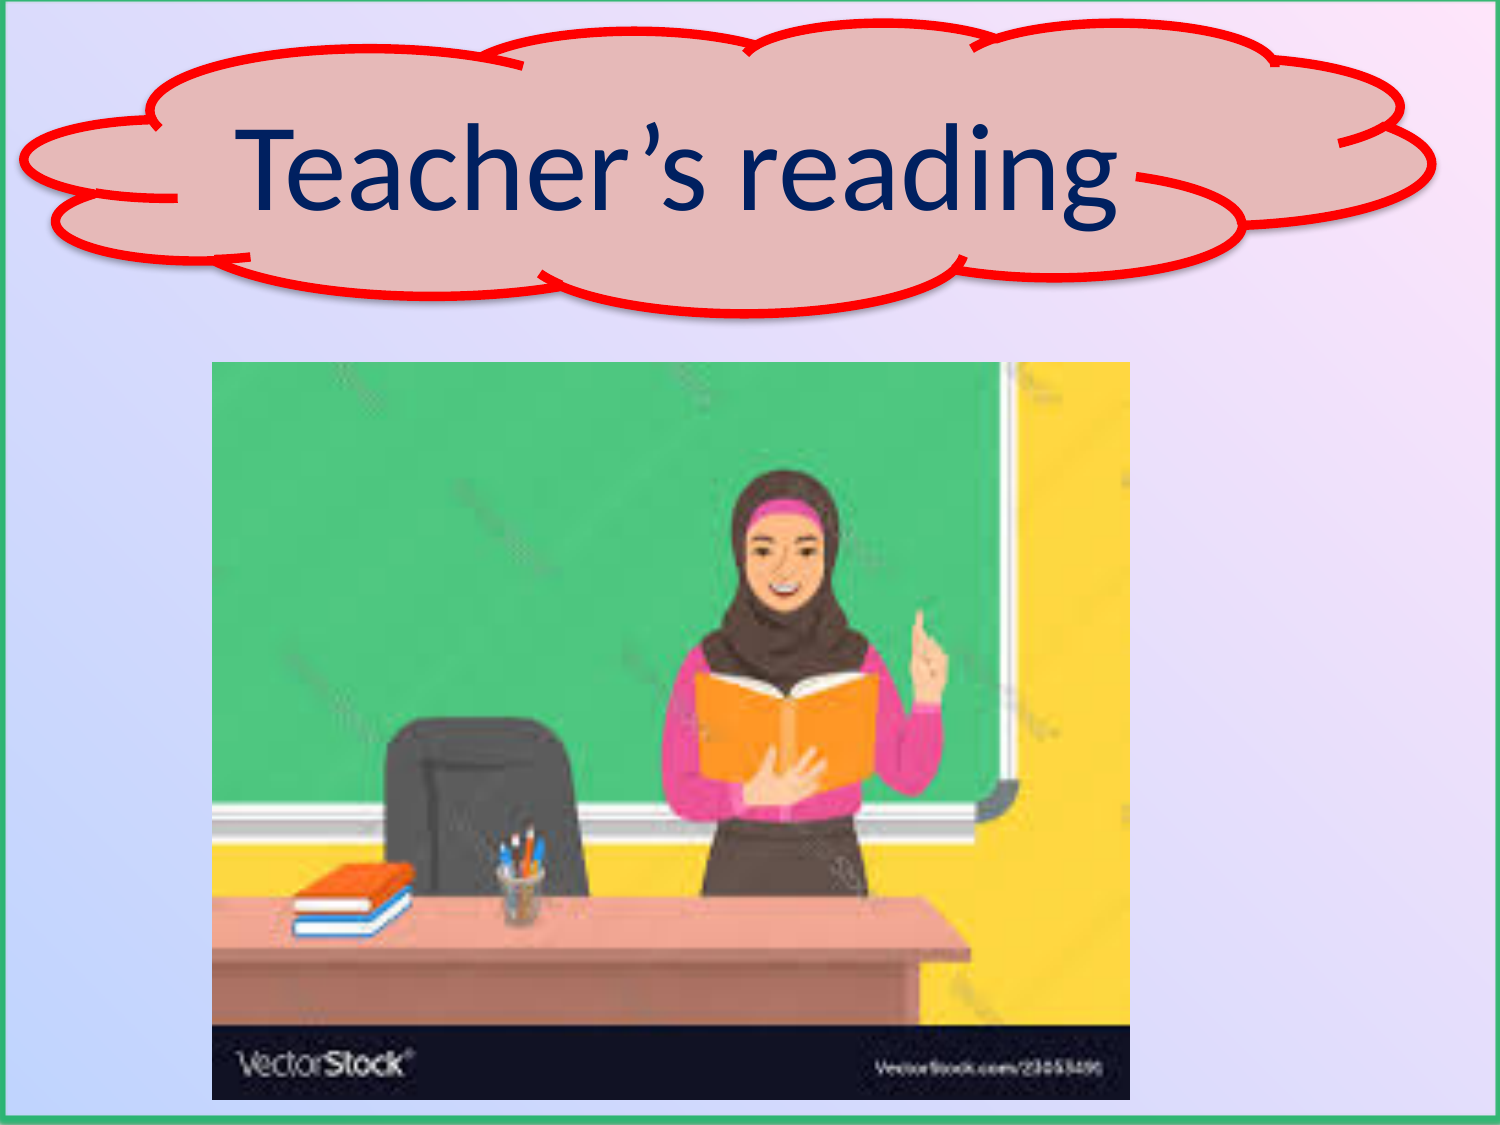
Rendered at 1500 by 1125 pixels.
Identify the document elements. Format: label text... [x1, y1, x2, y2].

text_box [6, 1, 1495, 1114]
text_box Teacher’s reading [23, 22, 1433, 315]
picture [212, 362, 1130, 1100]
